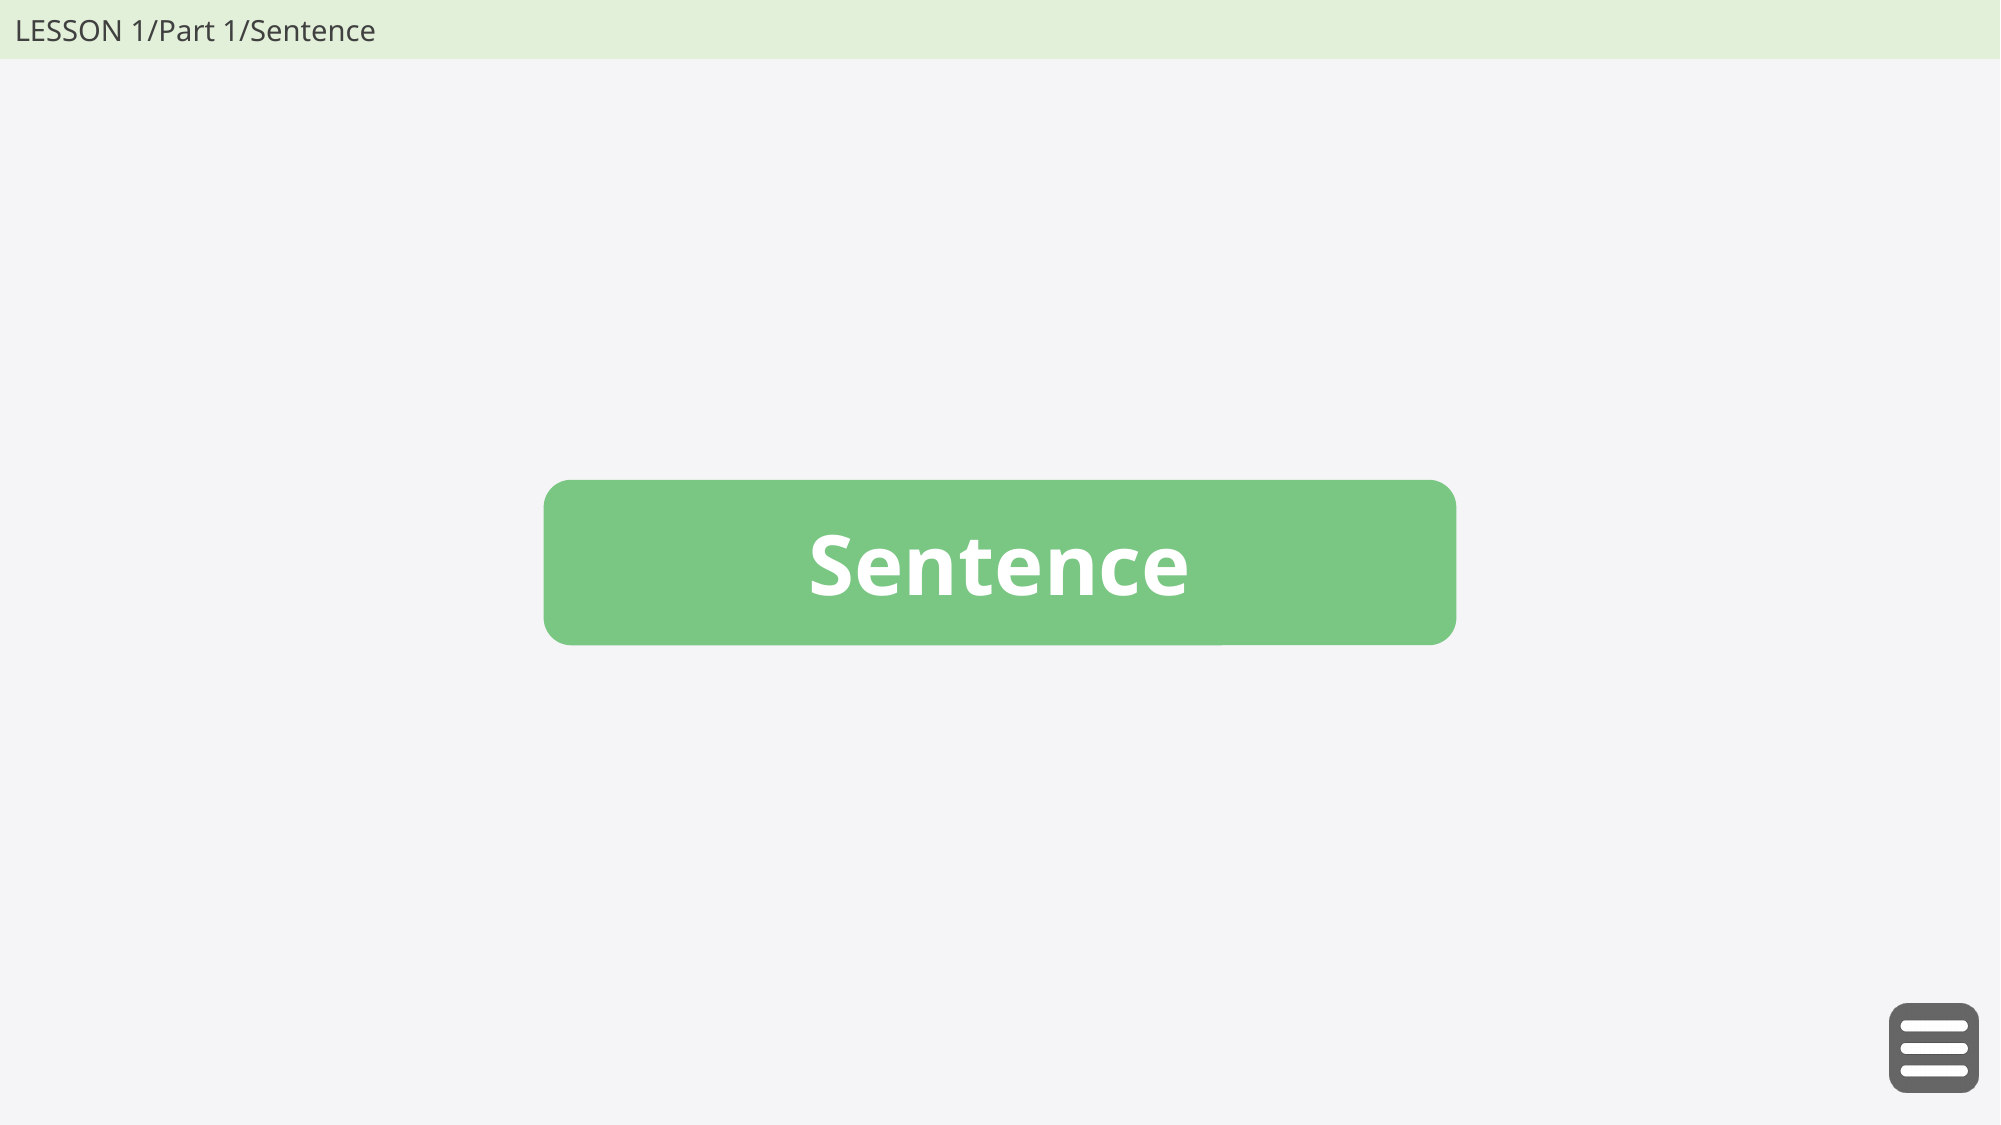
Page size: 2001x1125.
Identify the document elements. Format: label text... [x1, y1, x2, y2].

text_box Sentence [542, 478, 1458, 647]
text_box LESSON 1/Part 1/Sentence [0, 0, 2000, 60]
picture [1889, 1003, 1979, 1093]
